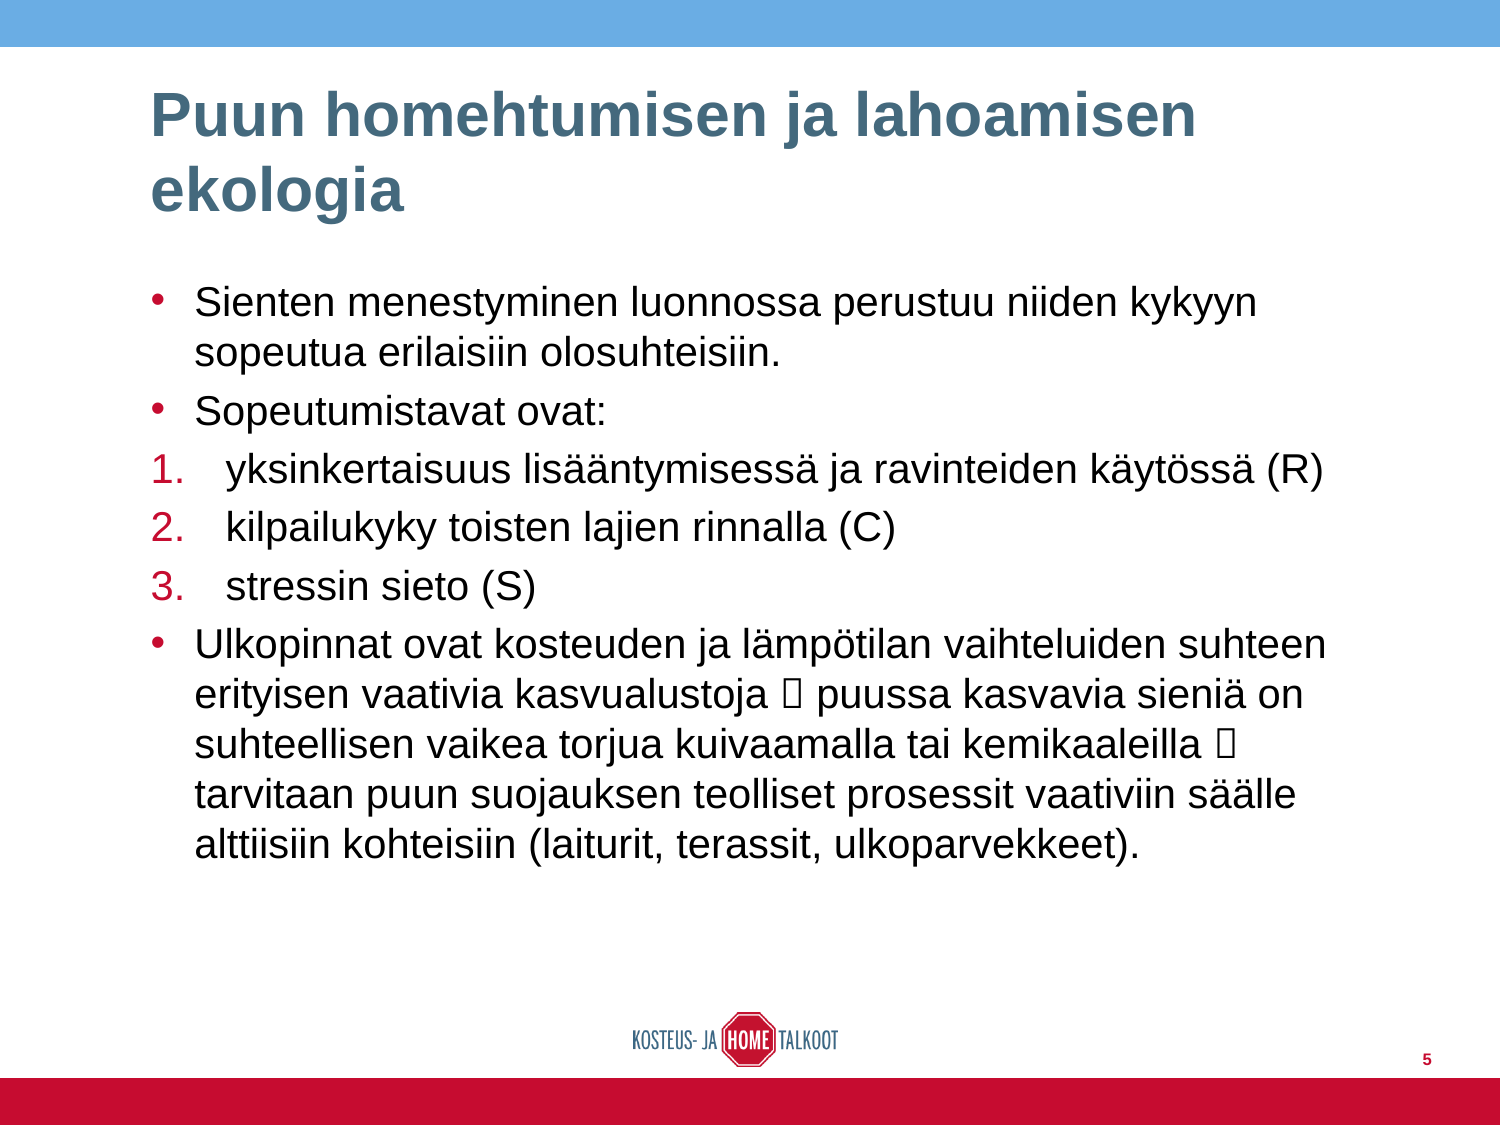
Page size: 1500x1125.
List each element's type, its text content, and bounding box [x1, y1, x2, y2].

title Puun homehtumisen ja lahoamisen ekologia [135, 54, 1365, 232]
picture [633, 1012, 838, 1067]
list Sienten menestyminen luonnossa perustuu niiden kykyyn sopeutua erilaisiin olosuhteisiin. Sopeutumistavat ovat: yksinkertaisuus lisääntymisessä ja ravinteiden käytössä (R) kilpailukyky toisten lajien rinnalla (C) stressin sieto (S) Ulkopinnat ovat kosteuden ja lämpötilan vaihteluiden suhteen erityisen vaativia kasvualustoja  puussa kasvavia sieniä on suhteellisen vaikea torjua kuivaamalla tai kemikaaleilla  tarvitaan puun suojauksen teolliset prosessit vaativiin säälle alttiisiin kohteisiin (laiturit, terassit, ulkoparvekkeet). [135, 267, 1365, 988]
slide_number 5 [1364, 1016, 1447, 1077]
